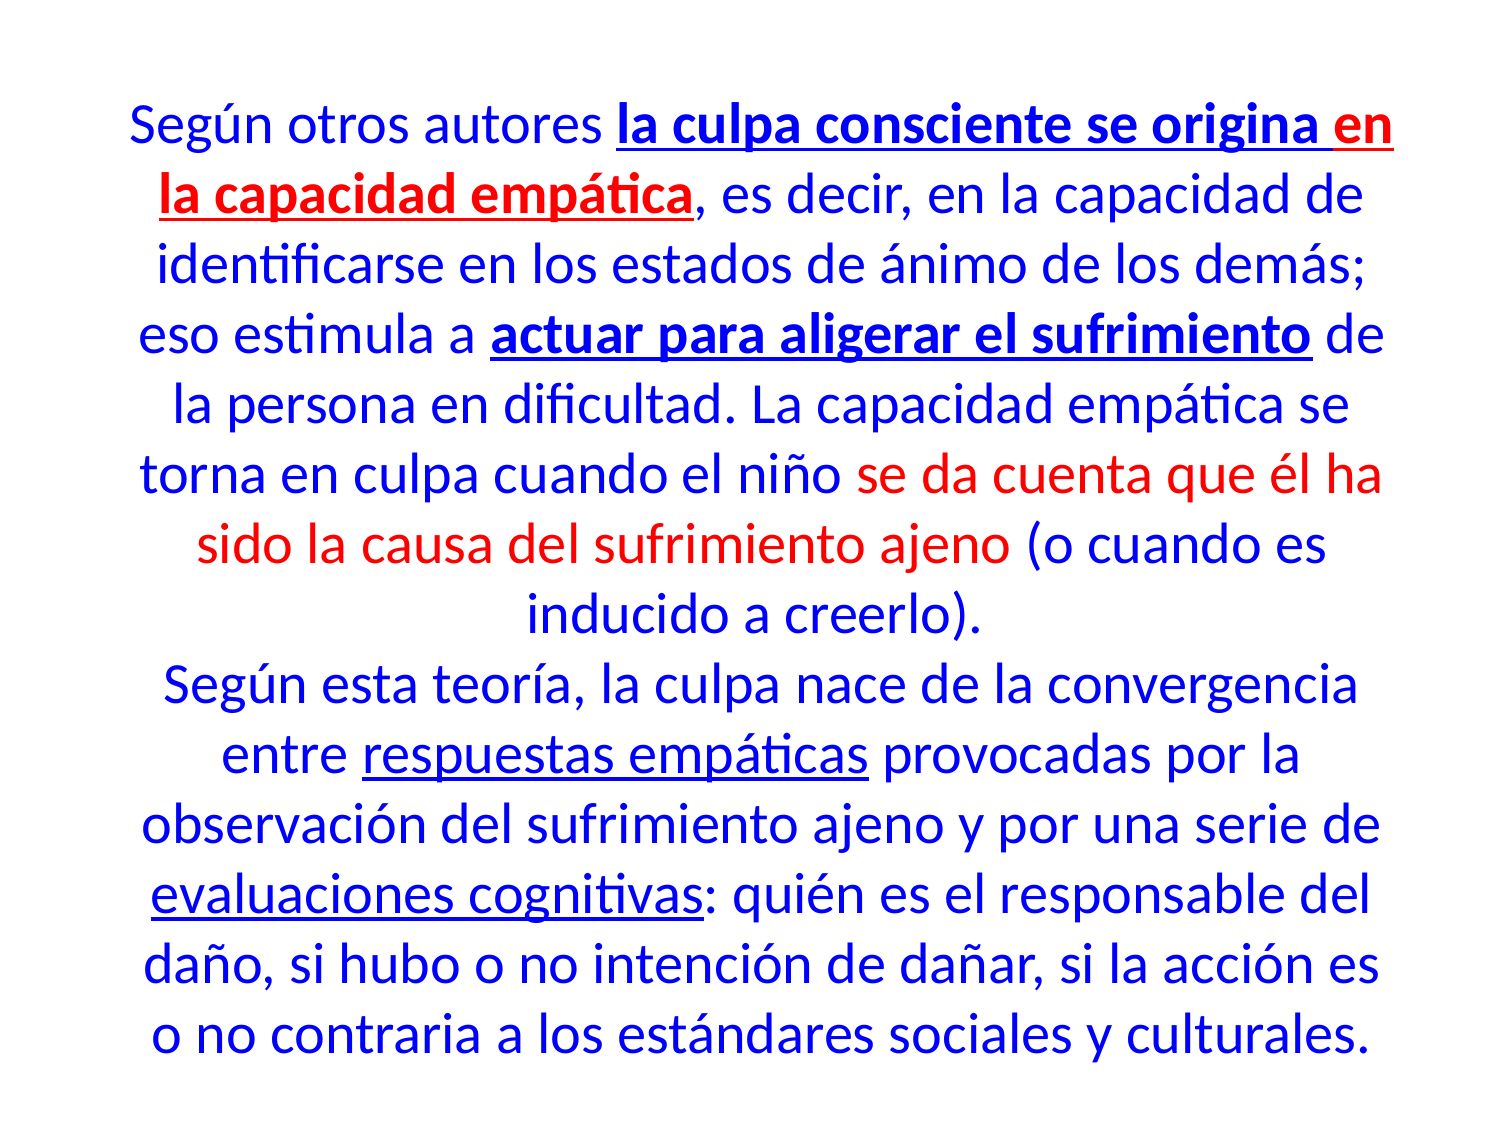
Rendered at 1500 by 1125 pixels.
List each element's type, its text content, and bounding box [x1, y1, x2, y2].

text_box Según otros autores la culpa consciente se origina en la capacidad empática, es decir, en la capacidad de identificarse en los estados de ánimo de los demás; eso estimula a actuar para aligerar el sufrimiento de la persona en dificultad. La capacidad empática se torna en culpa cuando el niño se da cuenta que él ha sido la causa del sufrimiento ajeno (o cuando es inducido a creerlo). Según esta teoría, la culpa nace de la convergencia entre respuestas empáticas provocadas por la observación del sufrimiento ajeno y por una serie de evaluaciones cognitivas: quién es el responsable del daño, si hubo o no intención de dañar, si la acción es o no contraria a los estándares sociales y culturales. [112, 78, 1412, 1073]
